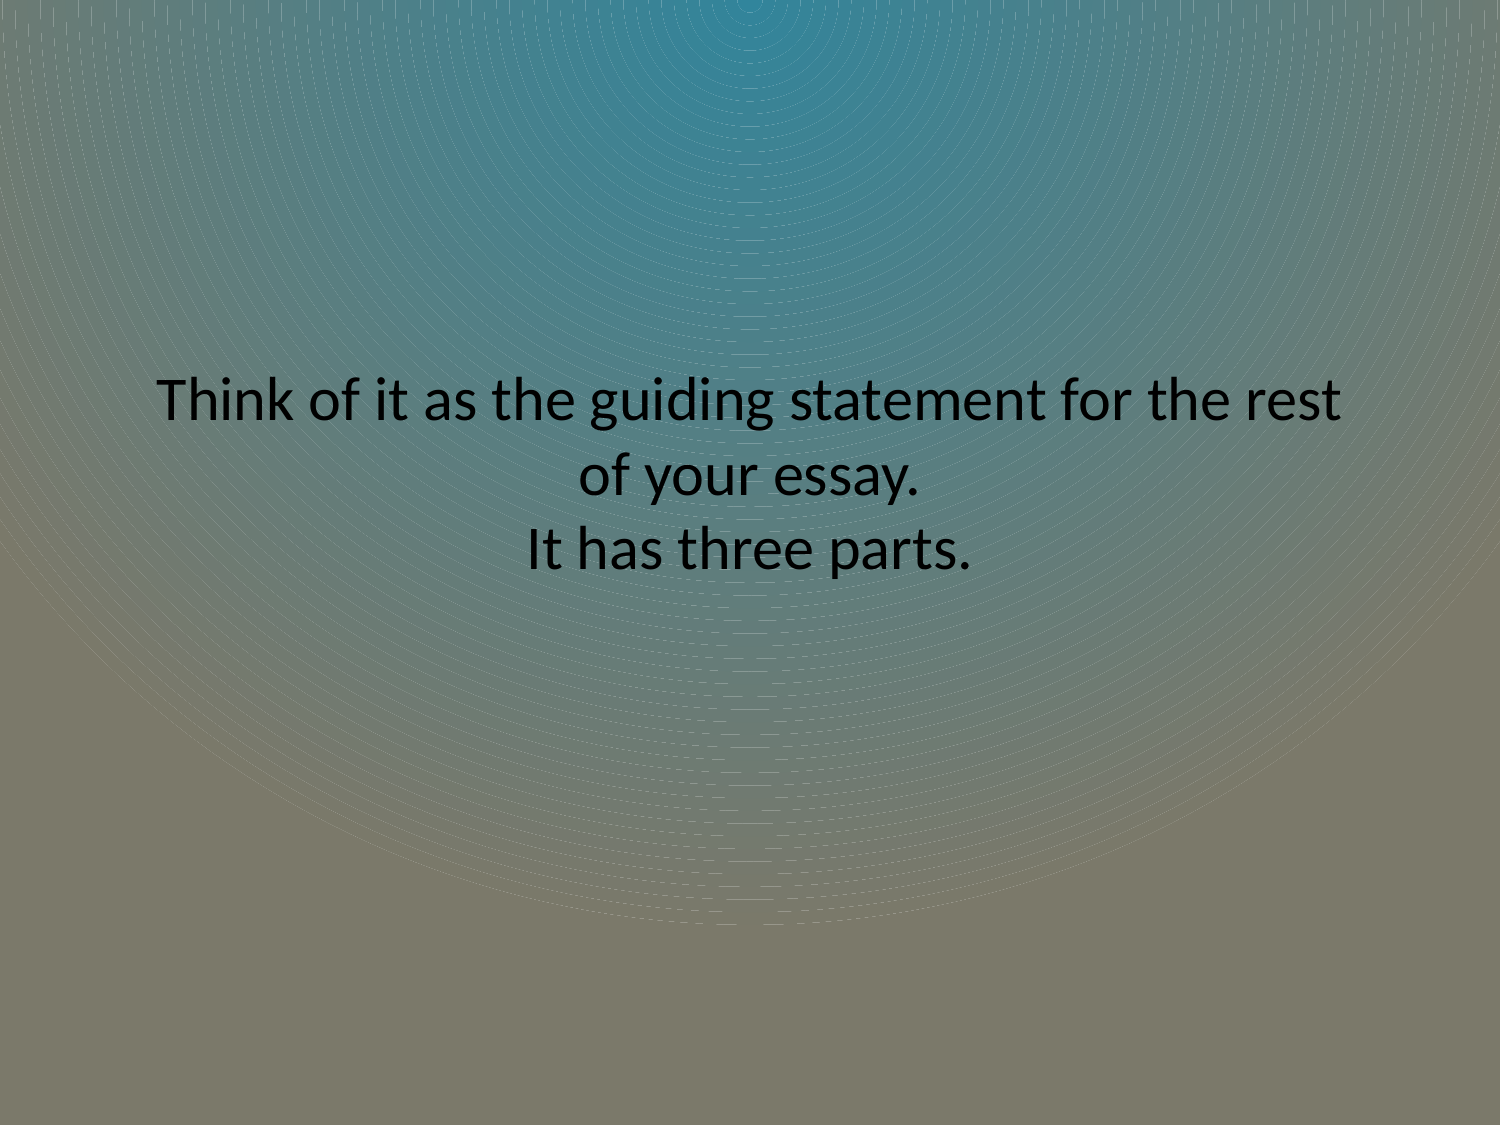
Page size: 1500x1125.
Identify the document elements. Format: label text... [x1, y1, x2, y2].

title Think of it as the guiding statement for the rest of your essay. It has three parts. [112, 349, 1388, 591]
